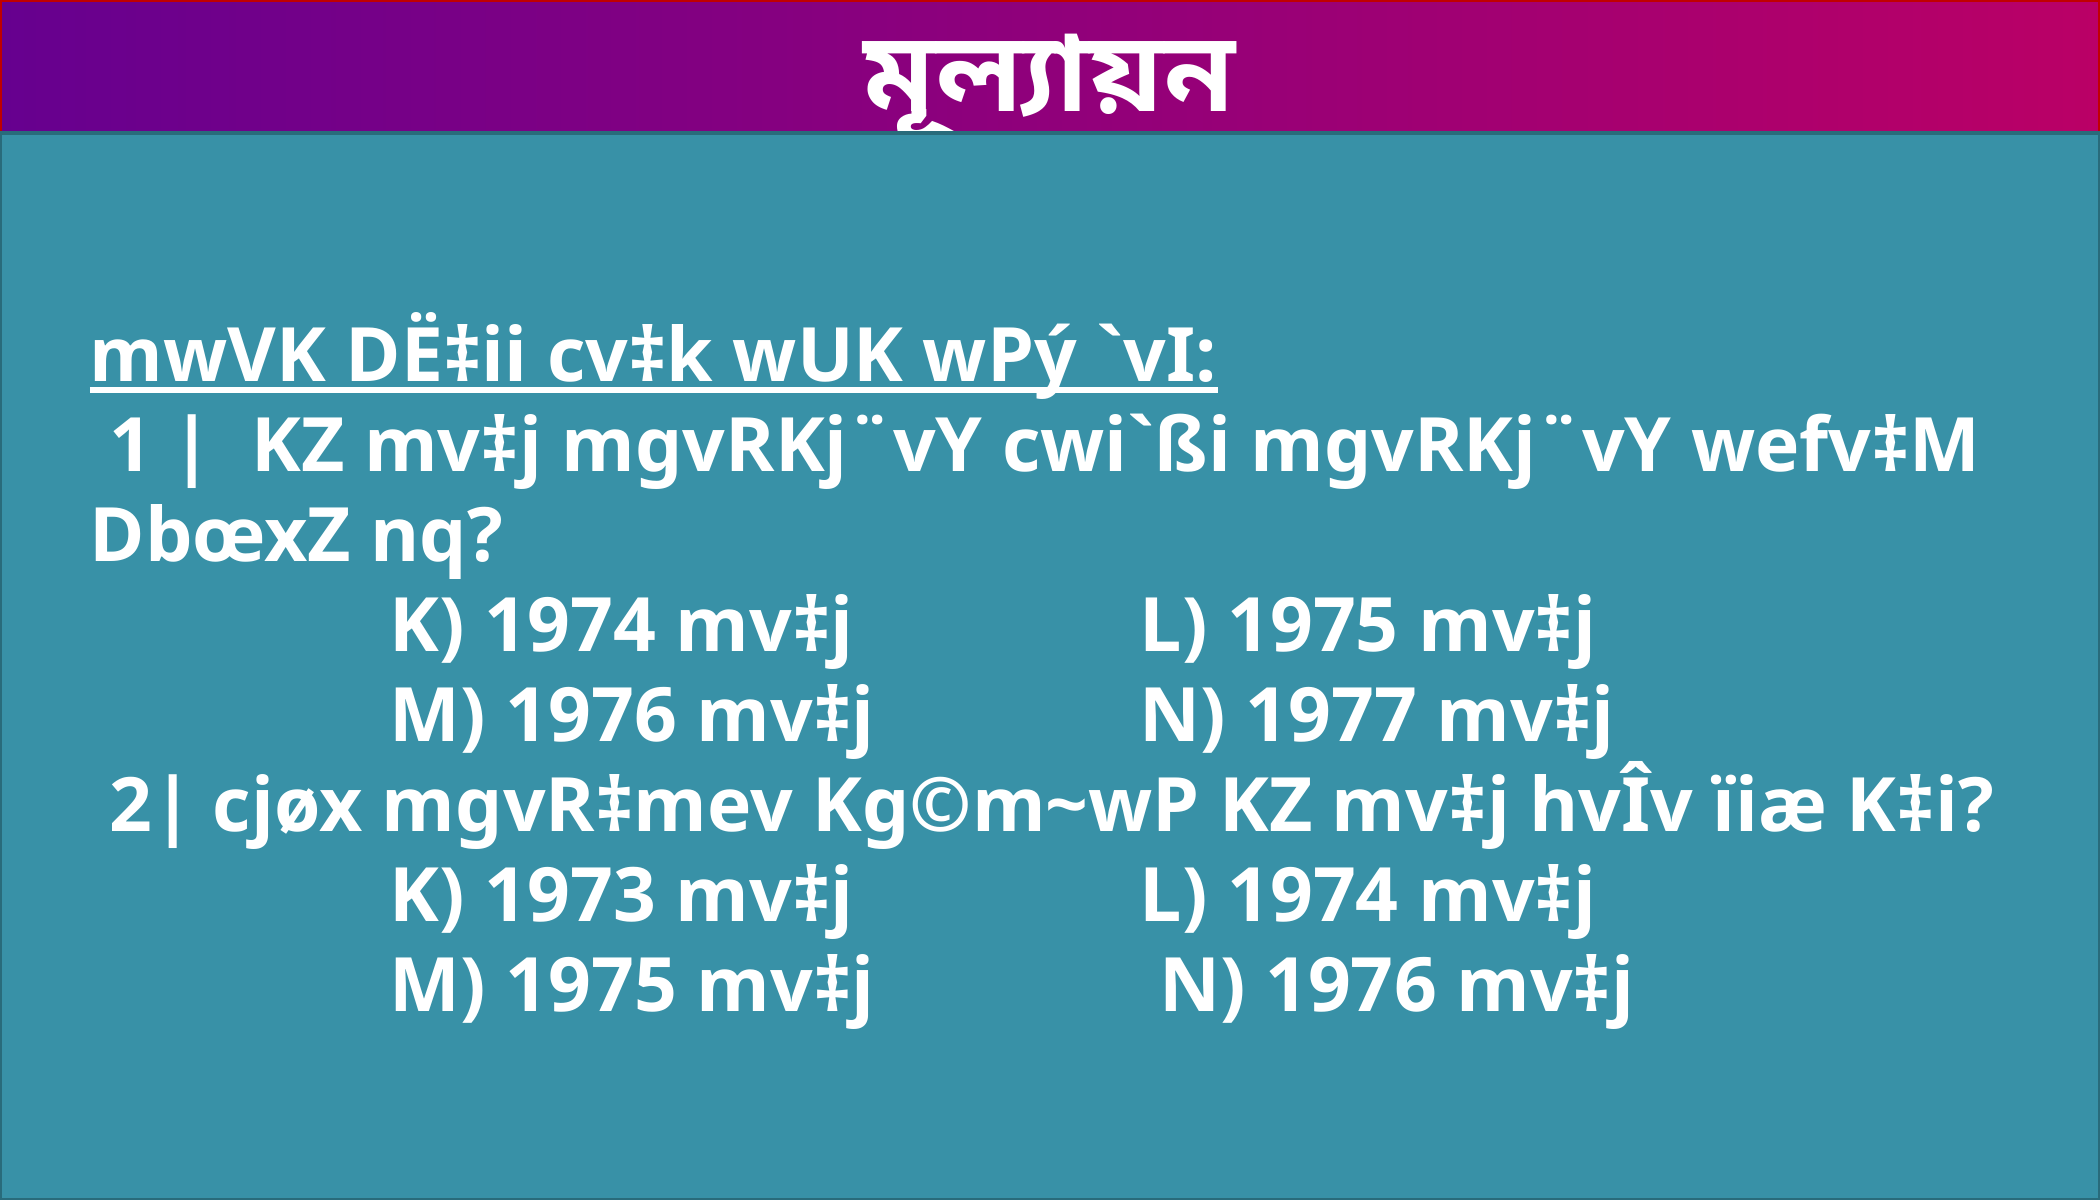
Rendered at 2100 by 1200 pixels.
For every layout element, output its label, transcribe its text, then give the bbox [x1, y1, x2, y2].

text_box মূল্যায়ন [0, 0, 2100, 131]
text_box mwVK DË‡ii cv‡k wUK wPý `vI: 1 | KZ mv‡j mgvRKj¨vY cwi`ßi mgvRKj¨vY wefv‡M DbœxZ nq? K) 1974 mv‡j L) 1975 mv‡j M) 1976 mv‡j N) 1977 mv‡j 2| cjøx mgvR‡mev Kg©m~wP KZ mv‡j hvÎv ïiæ K‡i? K) 1973 mv‡j L) 1974 mv‡j M) 1975 mv‡j N) 1976 mv‡j [0, 131, 2100, 1200]
